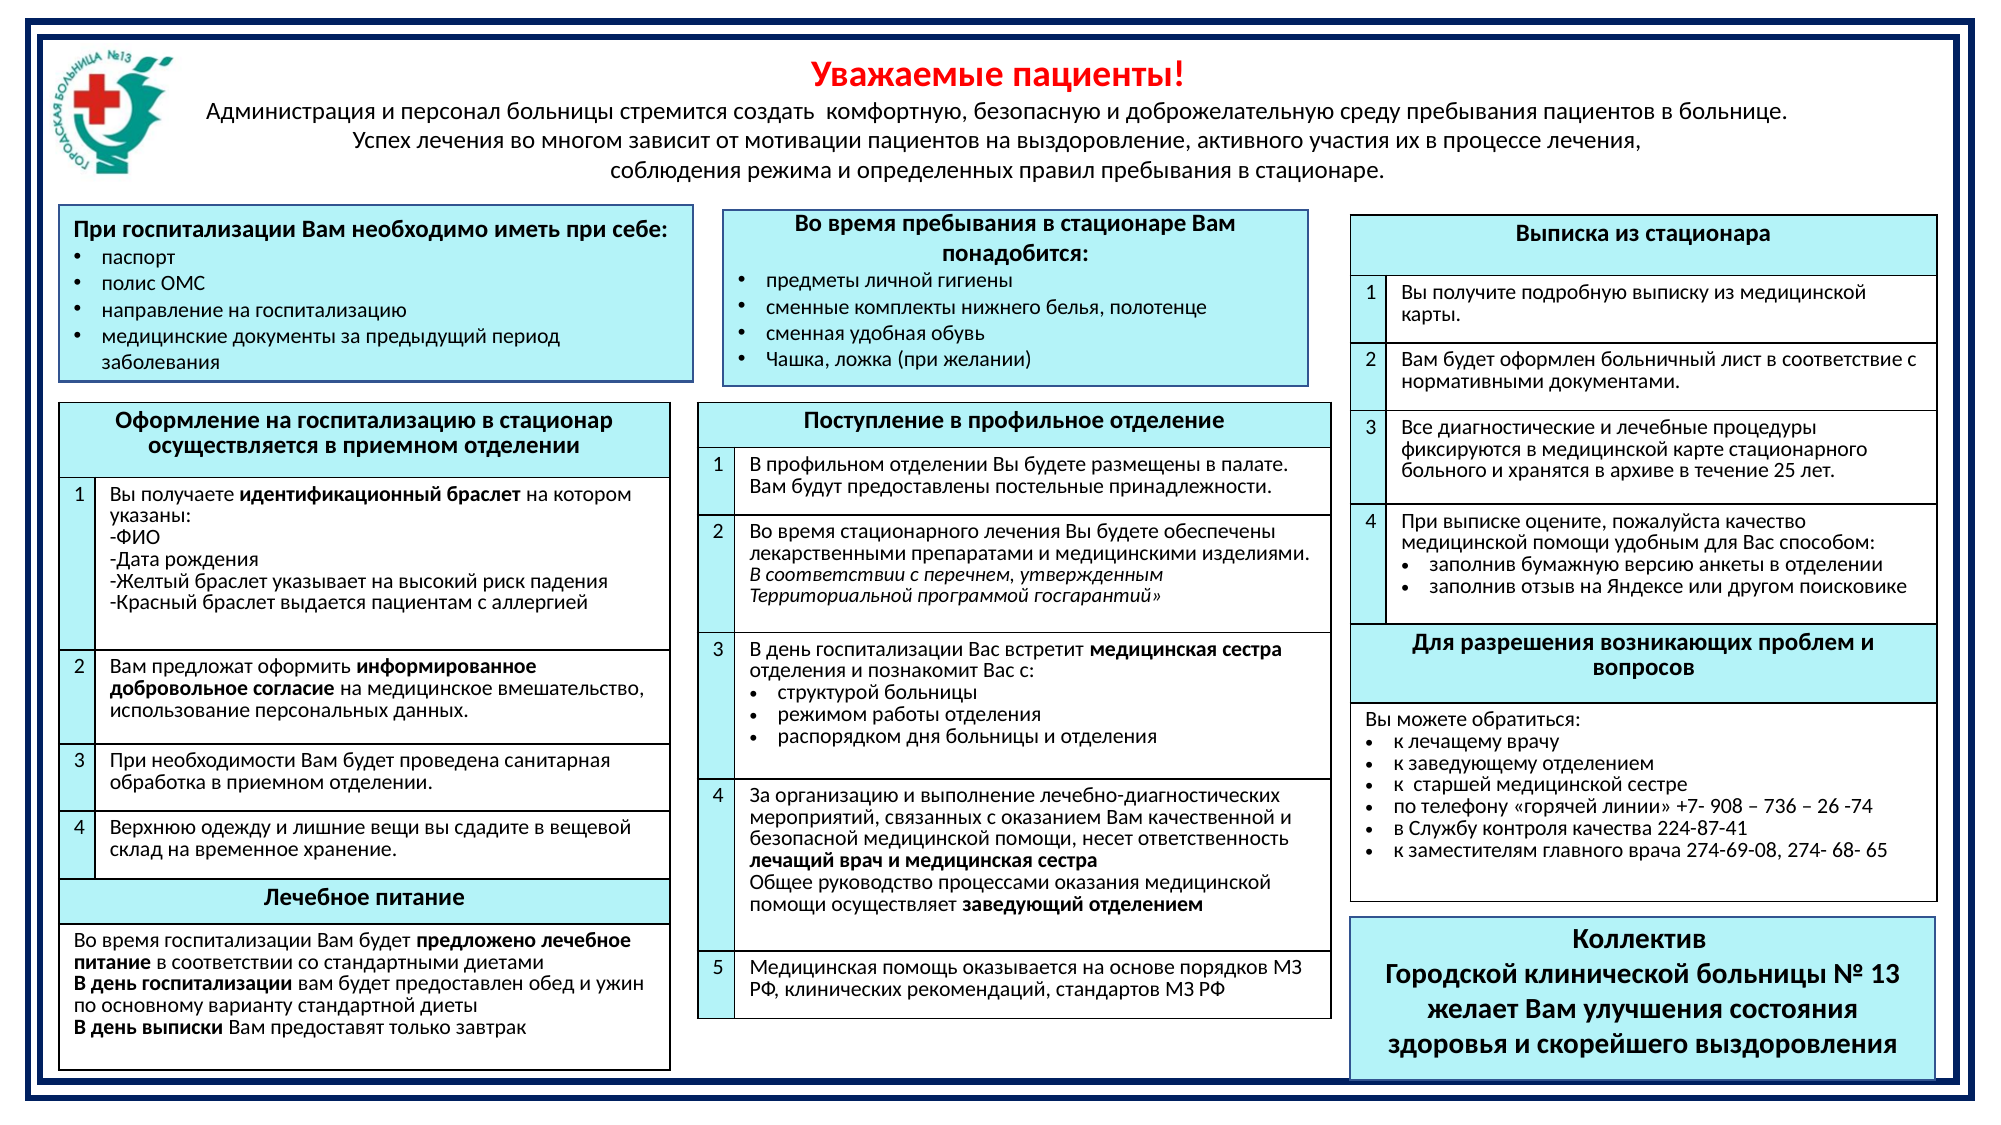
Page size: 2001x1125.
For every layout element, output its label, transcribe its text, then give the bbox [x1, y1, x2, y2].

table_cell Вам предложат оформить информированное добровольное согласие на медицинское вмешательство, использование персональных данных. [96, 651, 669, 743]
table_cell Вам будет оформлен больничный лист в соответствие с нормативными документами. [1387, 344, 1936, 410]
table_cell Вы можете обратиться: к лечащему врачу к заведующему отделением к старшей медицинской сестре по телефону «горячей линии» +7- 908 – 736 – 26 -74 в Службу контроля качества 224-87-41 к заместителям главного врача 274-69-08, 274- 68- 65 [1351, 704, 1936, 901]
table_cell 5 [699, 952, 734, 1018]
text_box [27, 21, 1973, 1099]
table_cell 2 [1351, 344, 1385, 410]
table_cell При выписке оцените, пожалуйста качество медицинской помощи удобным для Вас способом: заполнив бумажную версию анкеты в отделении заполнив отзыв на Яндексе или другом поисковике [1387, 505, 1936, 623]
table_cell Вы получаете идентификационный браслет на котором указаны: -ФИО -Дата рождения -Желтый браслет указывает на высокий риск падения -Красный браслет выдается пациентам с аллергией [96, 478, 669, 649]
table_cell 2 [60, 651, 94, 743]
text_box Во время пребывания в стационаре Вам понадобится: предметы личной гигиены сменные комплекты нижнего белья, полотенце сменная удобная обувь Чашка, ложка (при желании) [722, 209, 1309, 387]
table_cell Во время госпитализации Вам будет предложено лечебное питание в соответствии со стандартными диетами В день госпитализации вам будет предоставлен обед и ужин по основному варианту стандартной диеты В день выписки Вам предоставят только завтрак [60, 925, 669, 1069]
table_cell В день госпитализации Вас встретит медицинская сестра отделения и познакомит Вас с: структурой больницы режимом работы отделения распорядком дня больницы и отделения [735, 633, 1330, 778]
table_cell Лечебное питание [60, 880, 669, 923]
table_cell 1 [60, 478, 94, 649]
text_box Коллектив Городской клинической больницы № 13 желает Вам улучшения состояния здоровья и скорейшего выздоровления [1349, 916, 1936, 1081]
table_cell За организацию и выполнение лечебно-диагностических мероприятий, связанных с оказанием Вам качественной и безопасной медицинской помощи, несет ответственность лечащий врач и медицинская сестра Общее руководство процессами оказания медицинской помощи осуществляет заведующий отделением [735, 780, 1330, 950]
table_cell 3 [1351, 411, 1385, 503]
table_header Оформление на госпитализацию в стационар осуществляется в приемном отделении [60, 403, 669, 477]
table_cell 3 [60, 745, 94, 810]
table_cell 1 [1351, 276, 1385, 342]
text_box [39, 36, 1958, 1083]
picture [43, 43, 184, 185]
text_box Уважаемые пациенты! Администрация и персонал больницы стремится создать комфортную, безопасную и доброжелательную среду пребывания пациентов в больнице. Успех лечения во многом зависит от мотивации пациентов на выздоровление, активного участия их в процессе лечения, соблюдения режима и определенных правил пребывания в стационаре. [165, 41, 1831, 192]
table_cell Все диагностические и лечебные процедуры фиксируются в медицинской карте стационарного больного и хранятся в архиве в течение 25 лет. [1387, 411, 1936, 503]
table_cell 3 [699, 633, 734, 778]
table_cell 4 [699, 780, 734, 950]
table_cell 4 [60, 812, 94, 878]
table_cell Верхнюю одежду и лишние вещи вы сдадите в вещевой склад на временное хранение. [96, 812, 669, 878]
table_cell Для разрешения возникающих проблем и вопросов [1351, 625, 1936, 702]
table_cell 1 [699, 448, 734, 514]
text_box При госпитализации Вам необходимо иметь при себе: паспорт полис ОМС направление на госпитализацию медицинские документы за предыдущий период заболевания [58, 204, 694, 383]
table_header Поступление в профильное отделение [699, 403, 1330, 447]
table_cell 2 [699, 516, 734, 632]
table_cell В профильном отделении Вы будете размещены в палате. Вам будут предоставлены постельные принадлежности. [735, 448, 1330, 514]
table_cell При необходимости Вам будет проведена санитарная обработка в приемном отделении. [96, 745, 669, 810]
table_cell Во время стационарного лечения Вы будете обеспечены лекарственными препаратами и медицинскими изделиями. В соответствии с перечнем, утвержденным Территориальной программой госгарантий» [735, 516, 1330, 632]
table_header Выписка из стационара [1351, 216, 1936, 275]
table_cell Медицинская помощь оказывается на основе порядков МЗ РФ, клинических рекомендаций, стандартов МЗ РФ [735, 952, 1330, 1018]
table_cell 4 [1351, 505, 1385, 623]
table_cell Вы получите подробную выписку из медицинской карты. [1387, 276, 1936, 342]
